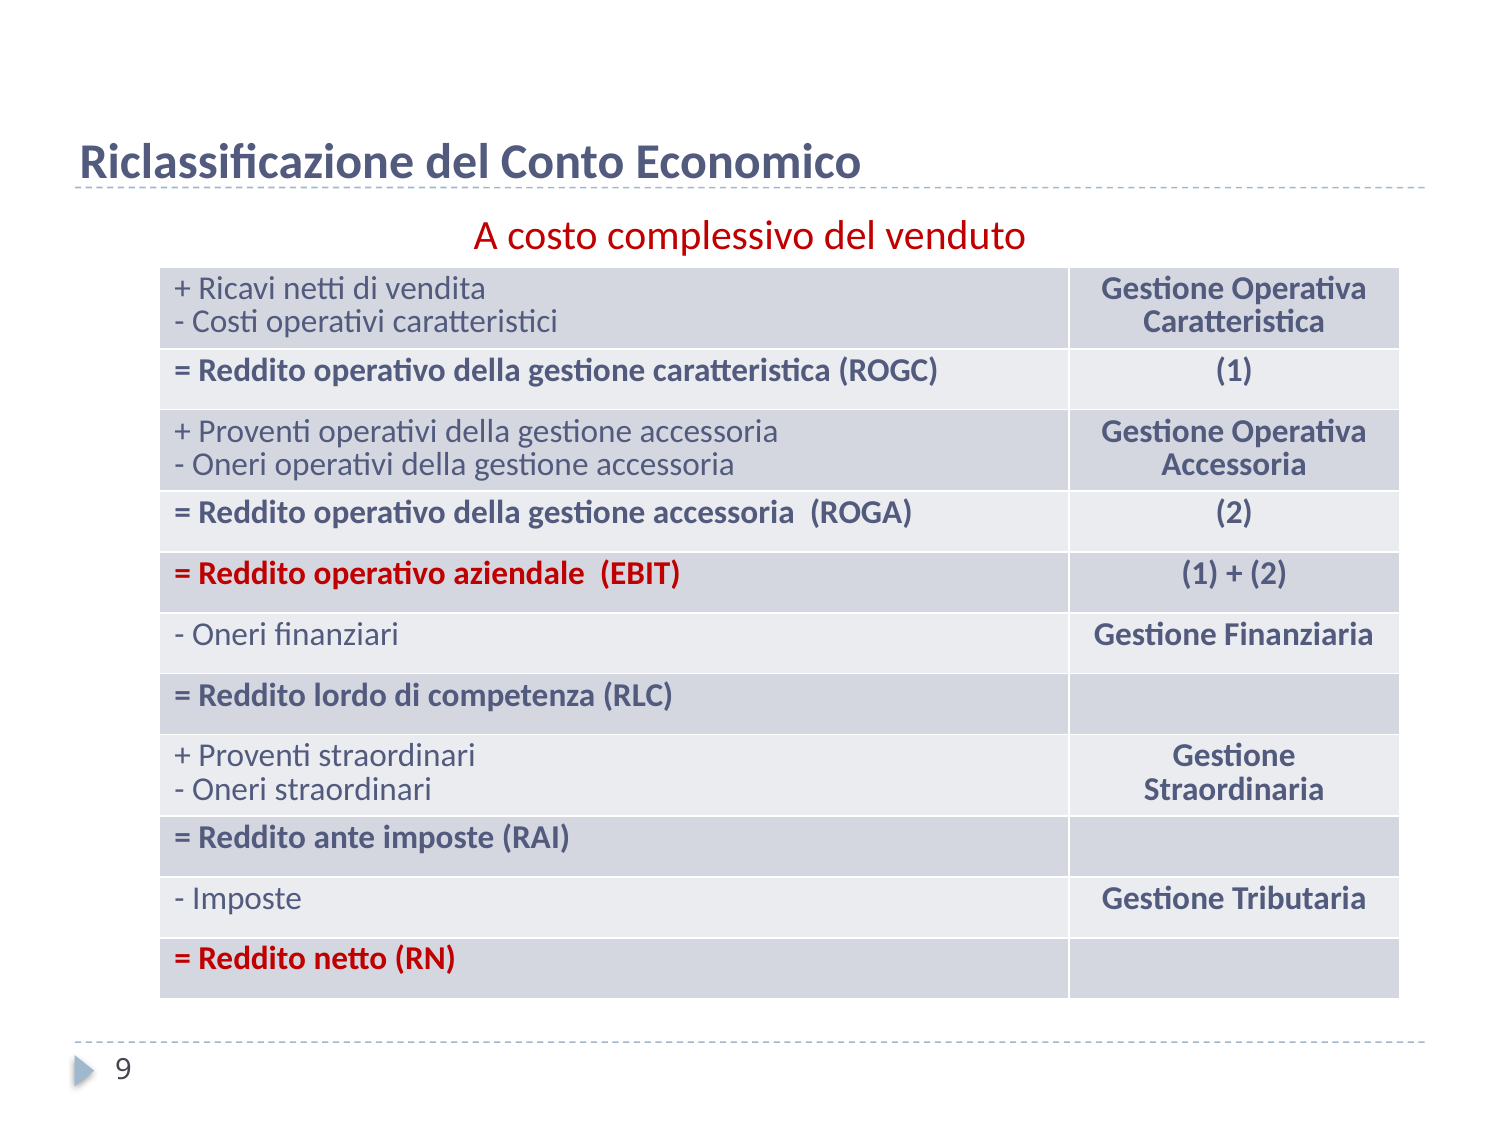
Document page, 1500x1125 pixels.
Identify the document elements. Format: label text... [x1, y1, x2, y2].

table_cell = Reddito lordo di competenza (RLC) [160, 674, 1068, 734]
table_cell [1070, 939, 1399, 998]
list A costo complessivo del venduto [75, 200, 1425, 1059]
table_cell = Reddito operativo della gestione accessoria (ROGA) [160, 492, 1068, 551]
table_cell (1) + (2) [1070, 553, 1399, 612]
table_cell - Oneri finanziari [160, 614, 1068, 673]
table_cell + Proventi straordinari - Oneri straordinari [160, 735, 1068, 815]
table_cell = Reddito operativo aziendale (EBIT) [160, 553, 1068, 612]
table_cell Gestione Operativa Accessoria [1070, 410, 1399, 490]
table_header Gestione Operativa Caratteristica [1070, 268, 1399, 348]
table_cell = Reddito ante imposte (RAI) [160, 817, 1068, 876]
text_box Riclassificazione del Conto Economico [64, 121, 1403, 197]
slide_number 9 [100, 1042, 426, 1103]
table_cell (1) [1070, 350, 1399, 409]
table_cell + Proventi operativi della gestione accessoria - Oneri operativi della gestione accessoria [160, 410, 1068, 490]
table_cell - Imposte [160, 878, 1068, 937]
table_header + Ricavi netti di vendita - Costi operativi caratteristici [160, 268, 1068, 348]
table_cell [1070, 817, 1399, 876]
table_cell [1070, 674, 1399, 734]
table_cell Gestione Tributaria [1070, 878, 1399, 937]
table_cell = Reddito netto (RN) [160, 939, 1068, 998]
table_cell Gestione Finanziaria [1070, 614, 1399, 673]
table_cell (2) [1070, 492, 1399, 551]
table_cell Gestione Straordinaria [1070, 735, 1399, 815]
table_cell = Reddito operativo della gestione caratteristica (ROGC) [160, 350, 1068, 409]
